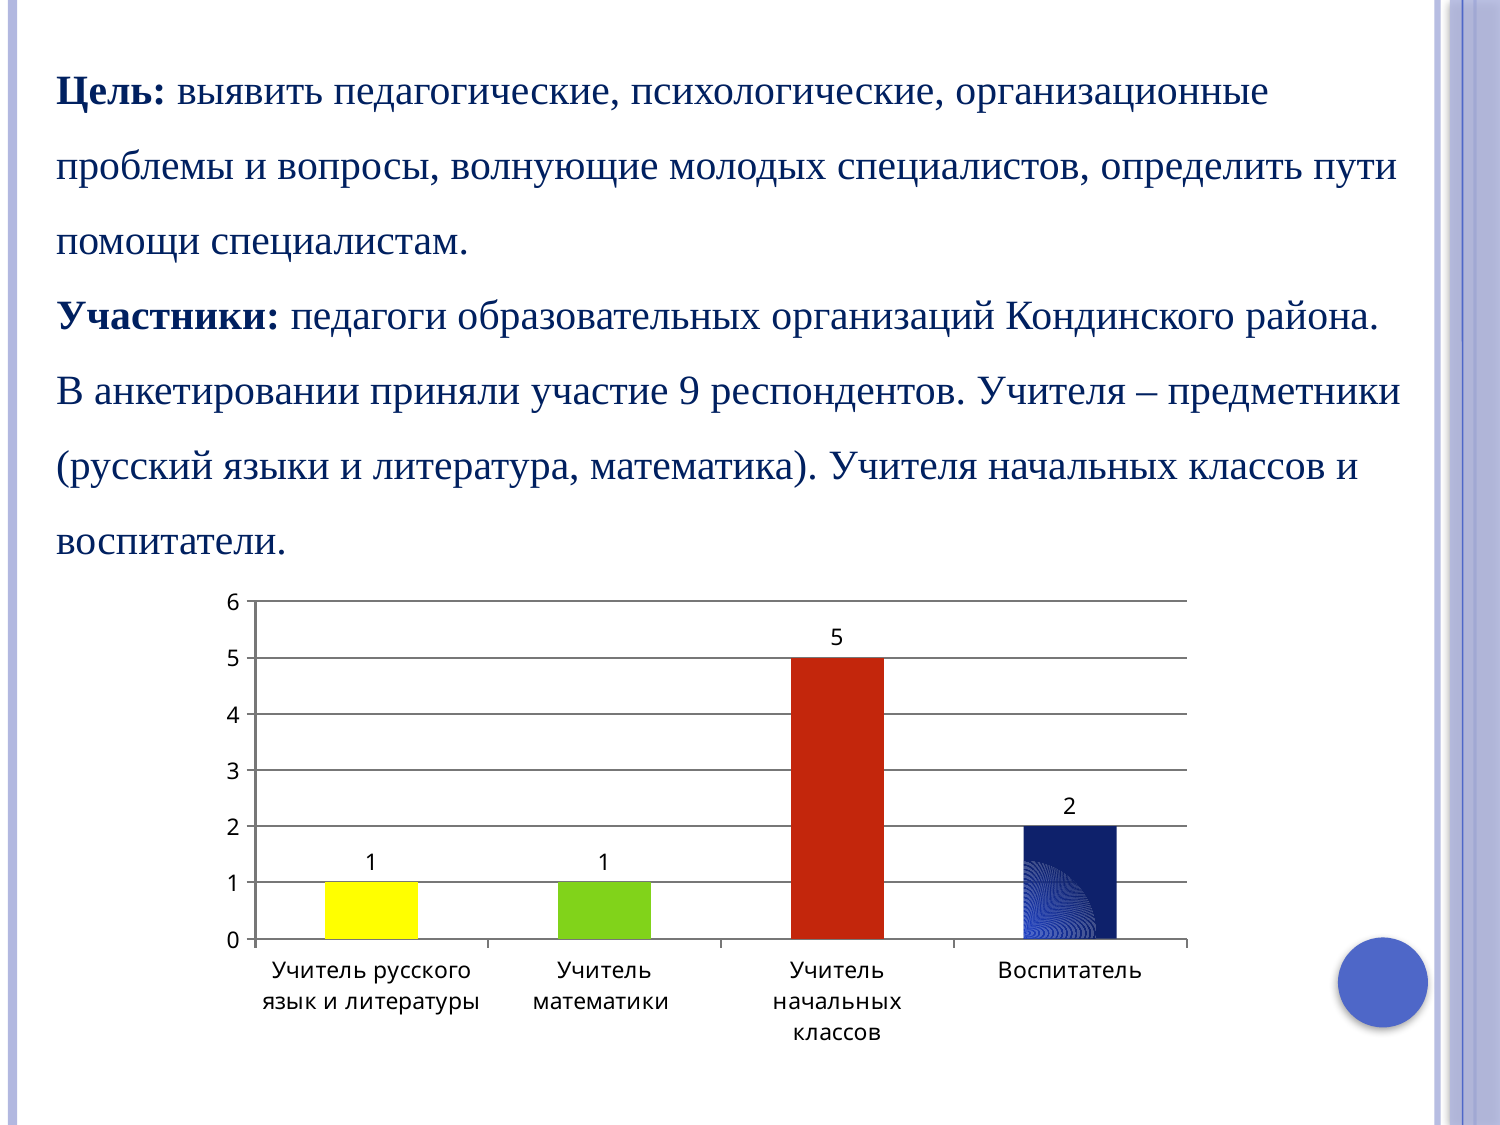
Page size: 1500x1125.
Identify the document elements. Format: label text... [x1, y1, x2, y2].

text_box Цель: выявить педагогические, психологические, организационные проблемы и вопросы, волнующие молодых специалистов, определить пути помощи специалистам. Участники: педагоги образовательных организаций Кондинского района. В анкетировании приняли участие 9 респондентов. Учителя – предметники (русский языки и литература, математика). Учителя начальных классов и воспитатели. [41, 30, 1424, 571]
chart [206, 575, 1208, 1058]
